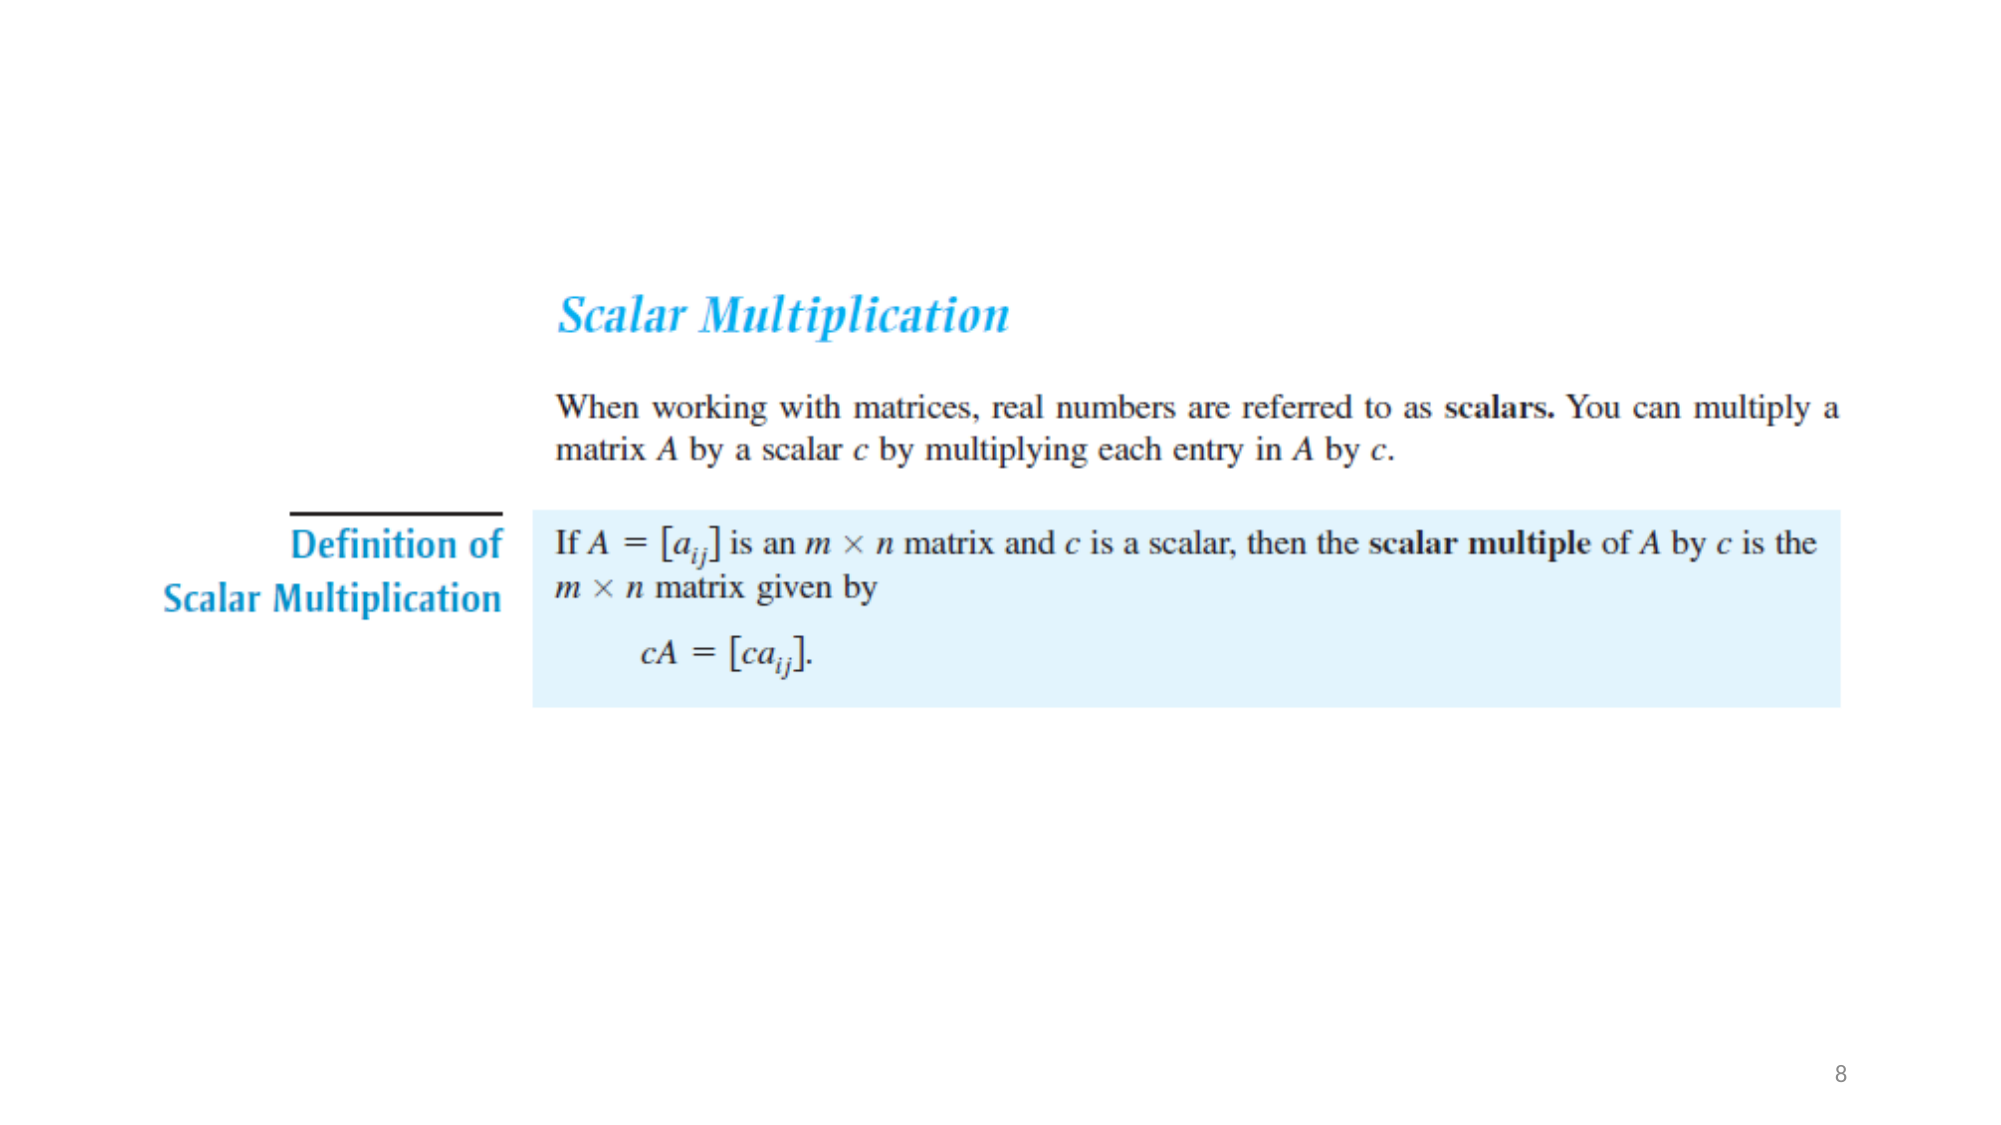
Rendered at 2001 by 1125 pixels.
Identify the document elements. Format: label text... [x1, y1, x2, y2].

slide_number 8 [1412, 1042, 1863, 1103]
picture [137, 263, 1869, 724]
